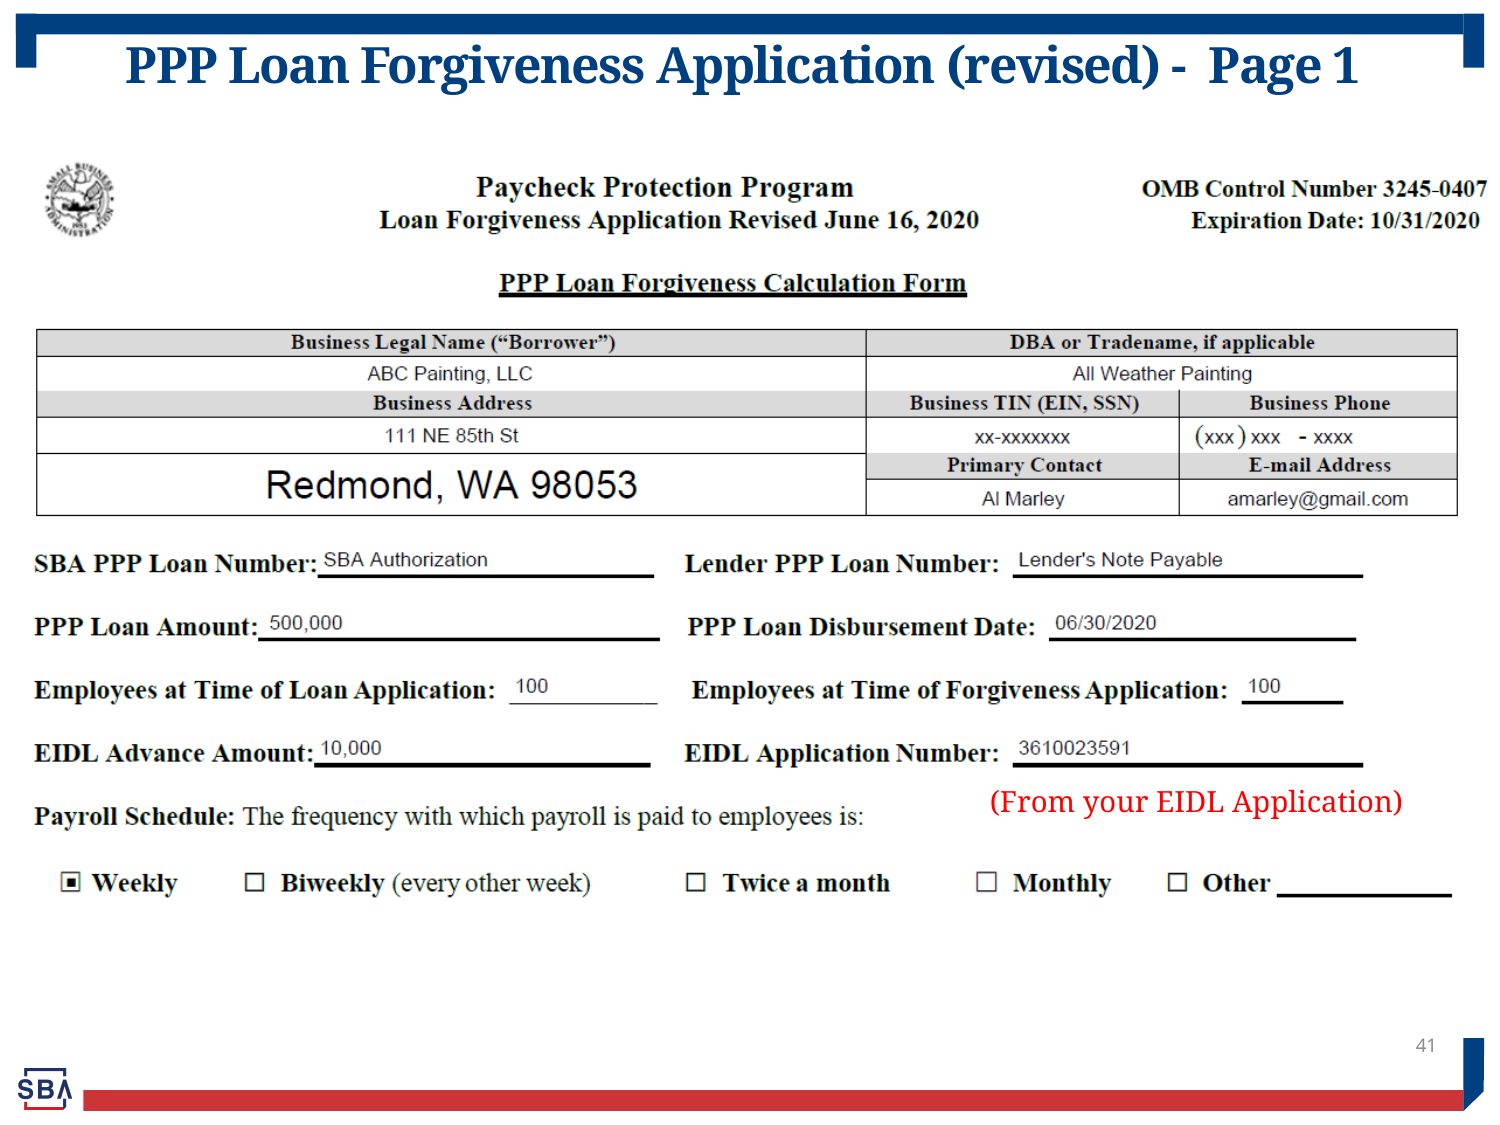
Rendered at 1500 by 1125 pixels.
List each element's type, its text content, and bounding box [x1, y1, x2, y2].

picture [18, 1068, 73, 1110]
title PPP Loan Forgiveness Application (revised) - Page 1 [0, 33, 1486, 126]
picture [0, 136, 1500, 922]
slide_number 41 [1114, 1016, 1453, 1076]
